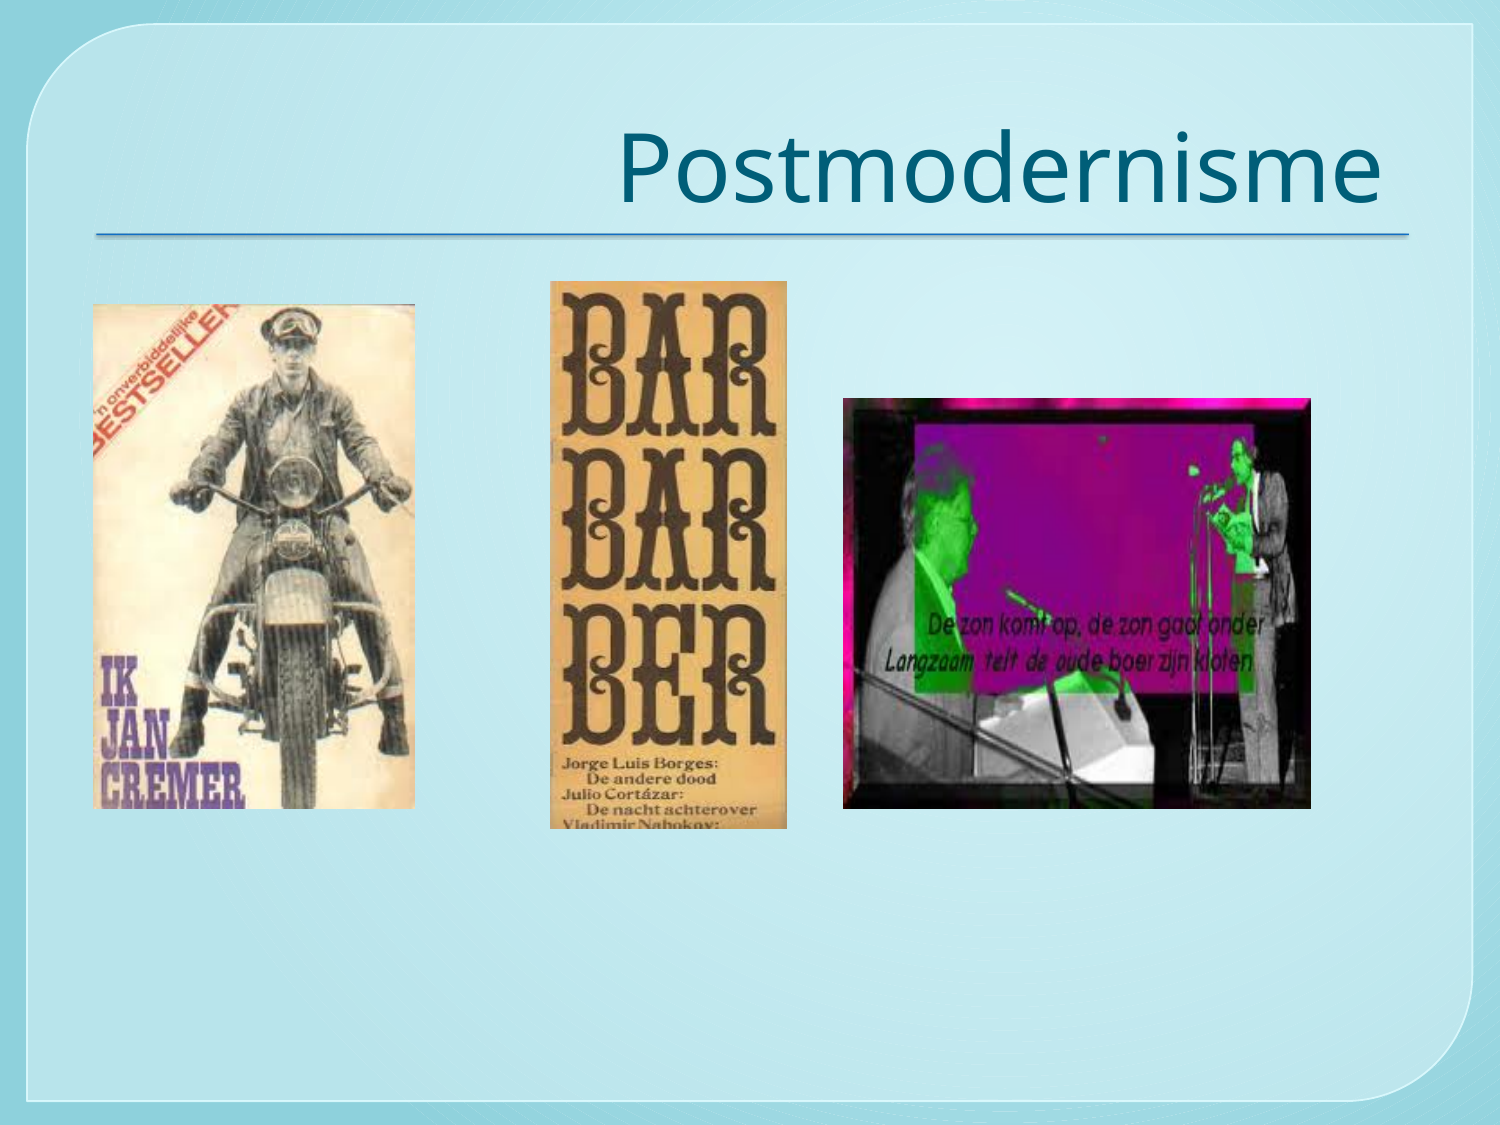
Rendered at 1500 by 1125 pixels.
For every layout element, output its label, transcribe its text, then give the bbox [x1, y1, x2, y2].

title Postmodernisme [75, 41, 1425, 230]
picture [843, 398, 1312, 809]
picture [550, 280, 787, 830]
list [93, 304, 415, 809]
